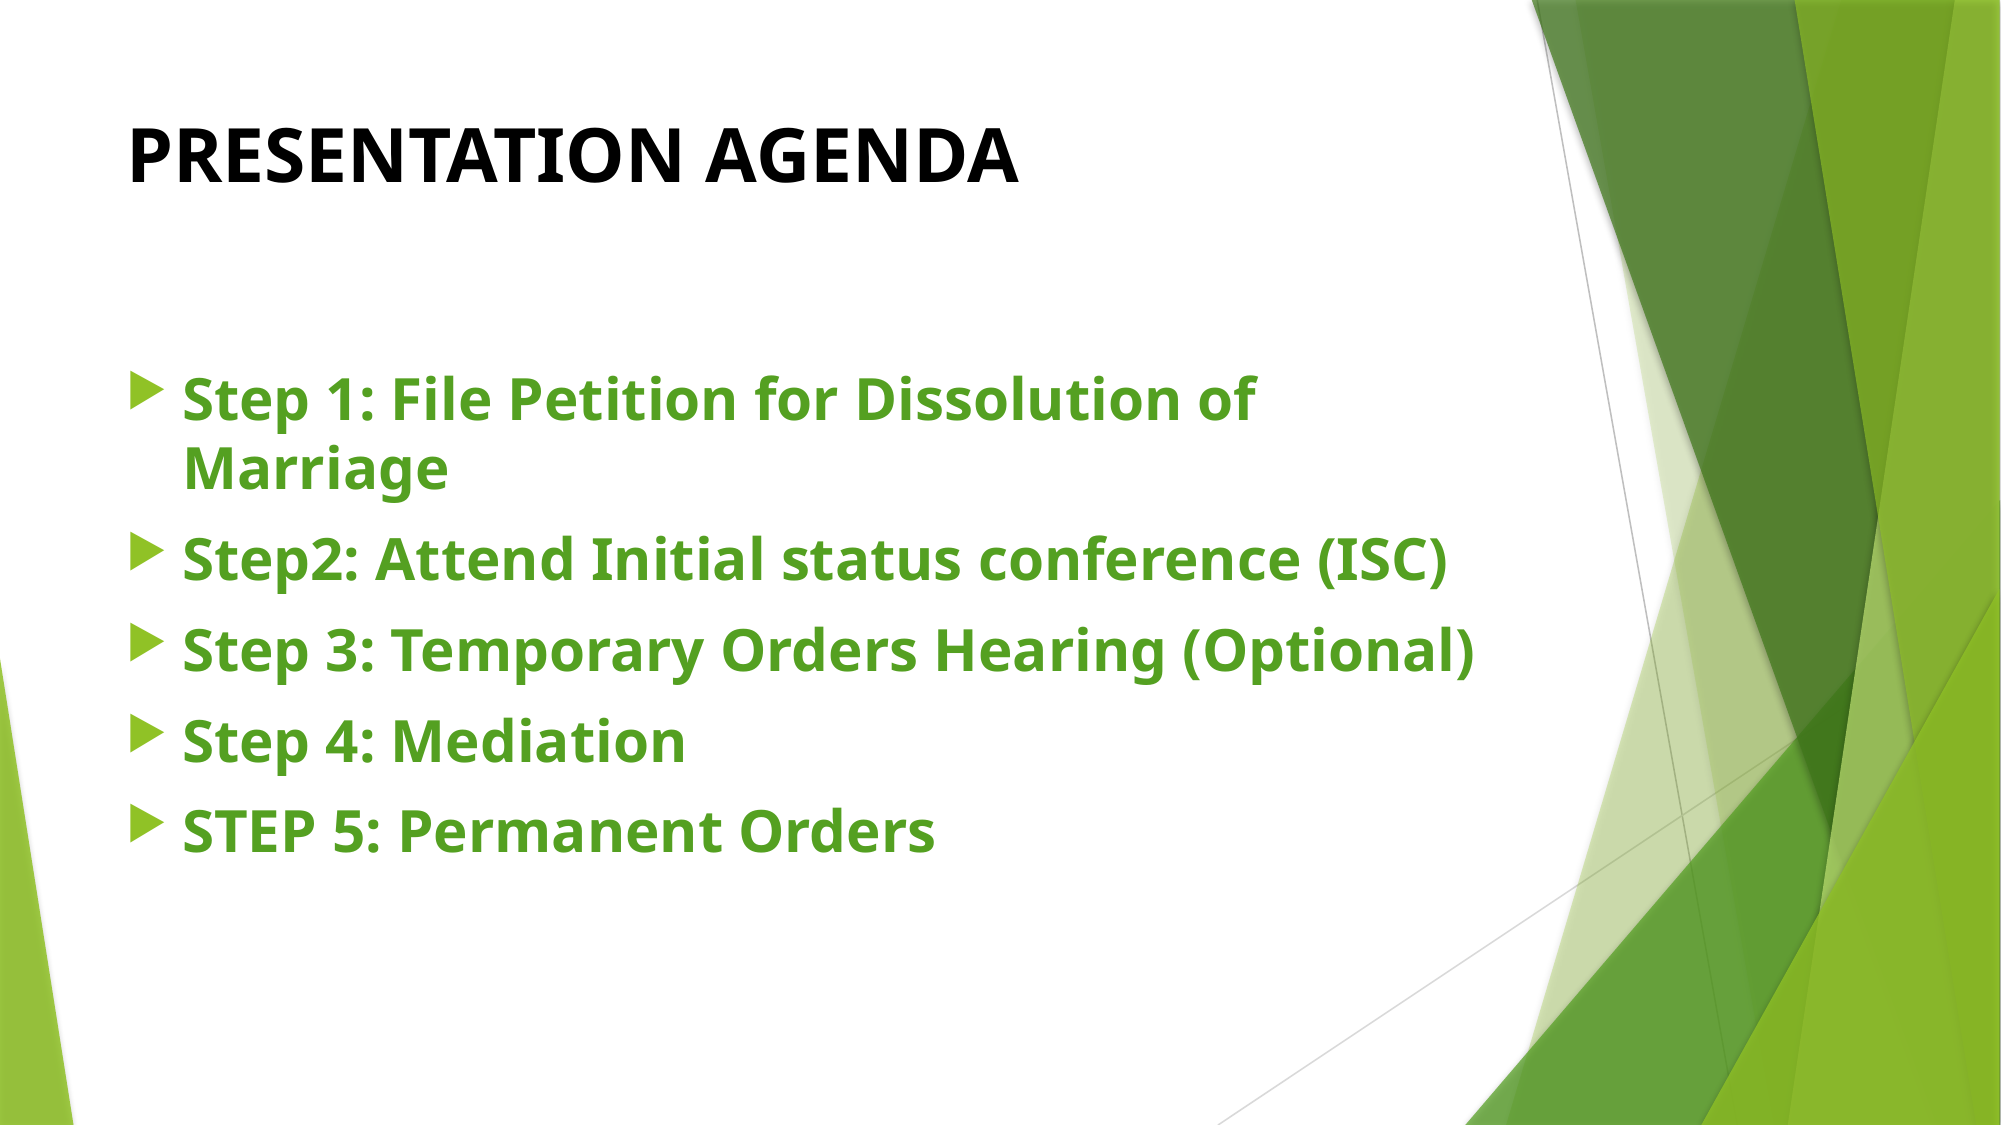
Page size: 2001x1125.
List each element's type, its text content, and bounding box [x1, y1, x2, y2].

list Step 1: File Petition for Dissolution of Marriage Step2: Attend Initial status conference (ISC) Step 3: Temporary Orders Hearing (Optional) Step 4: Mediation STEP 5: Permanent Orders [111, 354, 1522, 992]
title PRESENTATION AGENDA [111, 99, 1522, 317]
